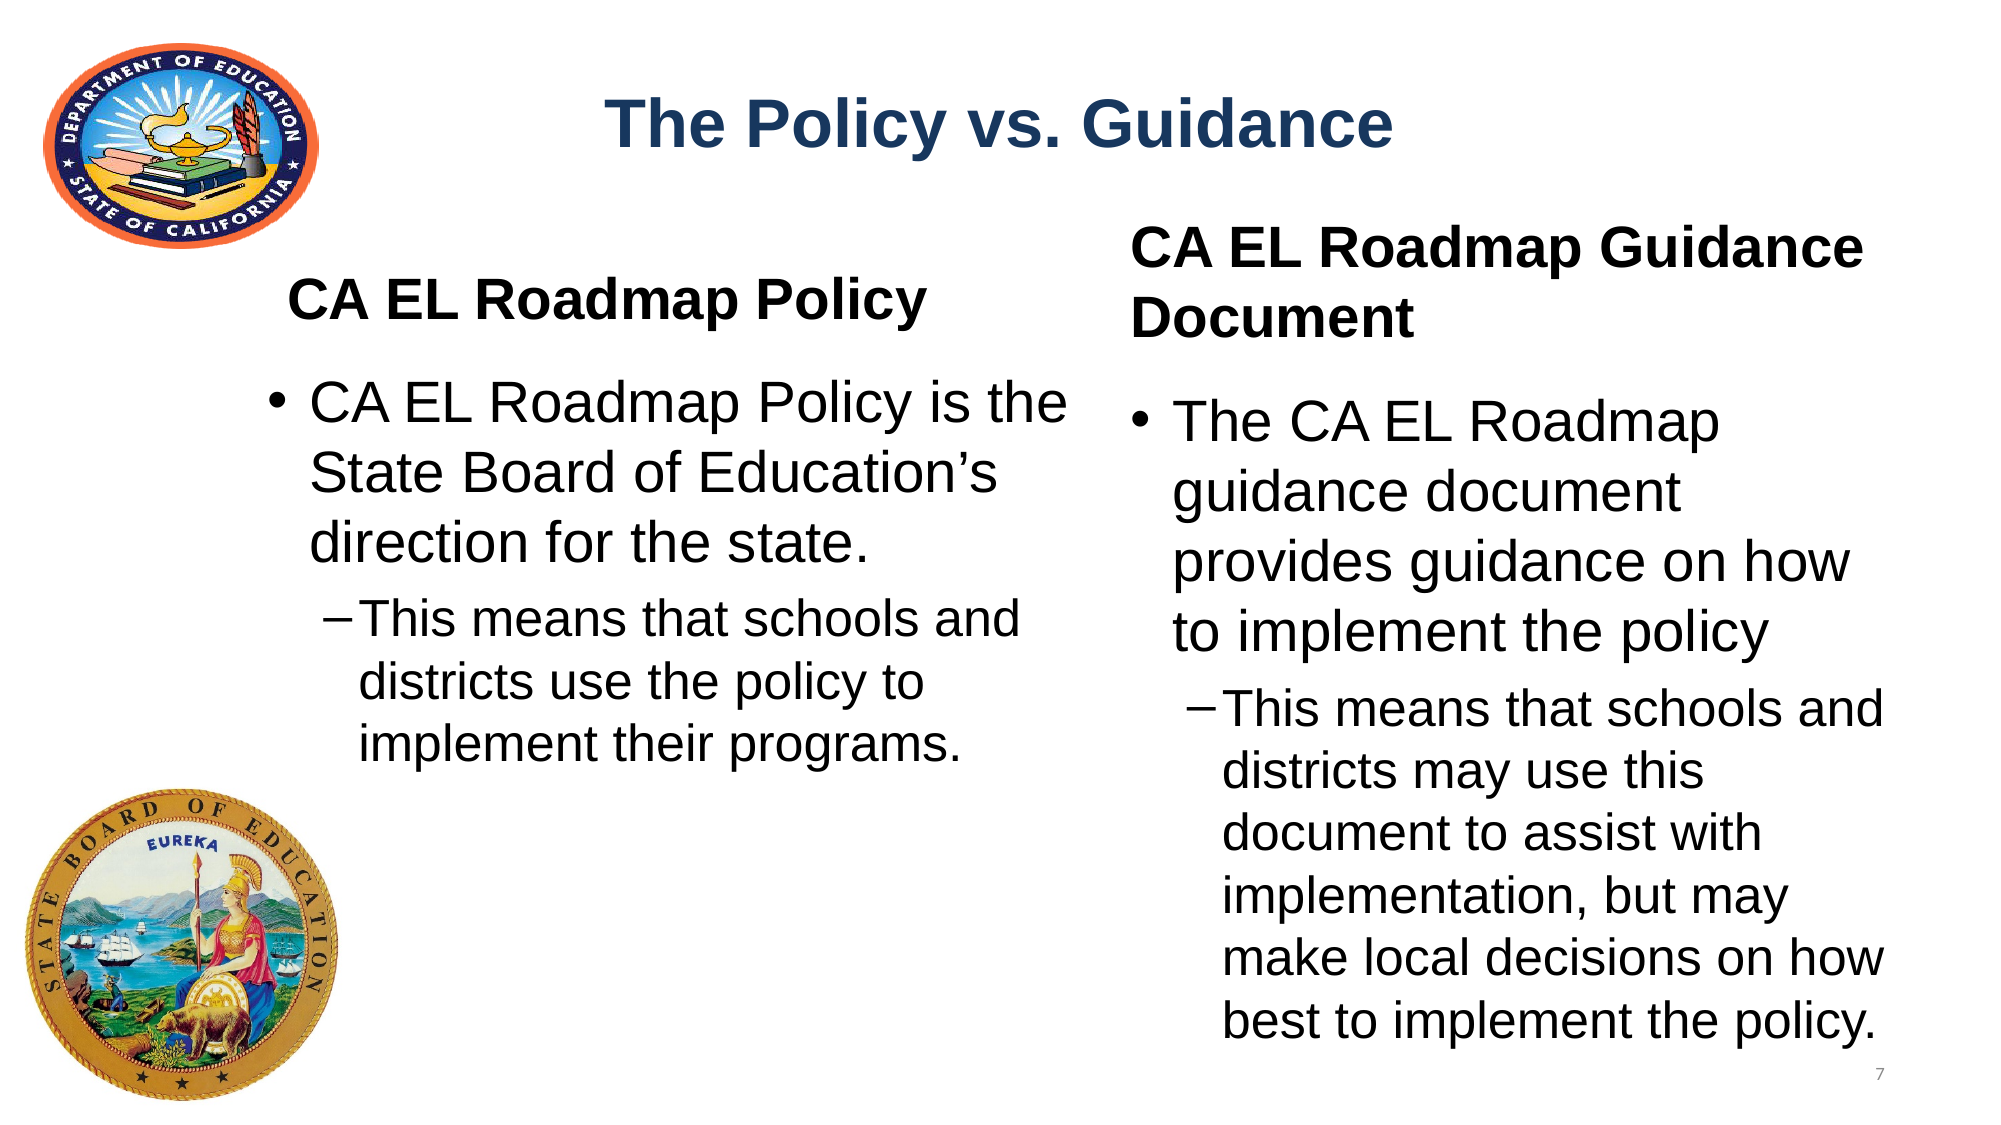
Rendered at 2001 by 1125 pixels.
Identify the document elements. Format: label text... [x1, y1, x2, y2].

list The CA EL Roadmap guidance document provides guidance on how to implement the policy This means that schools and districts may use this document to assist with implementation, but may make local decisions on how best to implement the policy. [1115, 376, 1900, 1005]
picture [21, 25, 342, 266]
slide_number 7 [1433, 1042, 1900, 1103]
list CA EL Roadmap Policy [272, 233, 1156, 339]
picture [13, 776, 352, 1115]
list CA EL Roadmap Guidance Document [1115, 251, 1929, 357]
title The Policy vs. Guidance [99, 26, 1900, 215]
list CA EL Roadmap Policy is the State Board of Education’s direction for the state. This means that schools and districts use the policy to implement their programs. [251, 356, 1136, 986]
